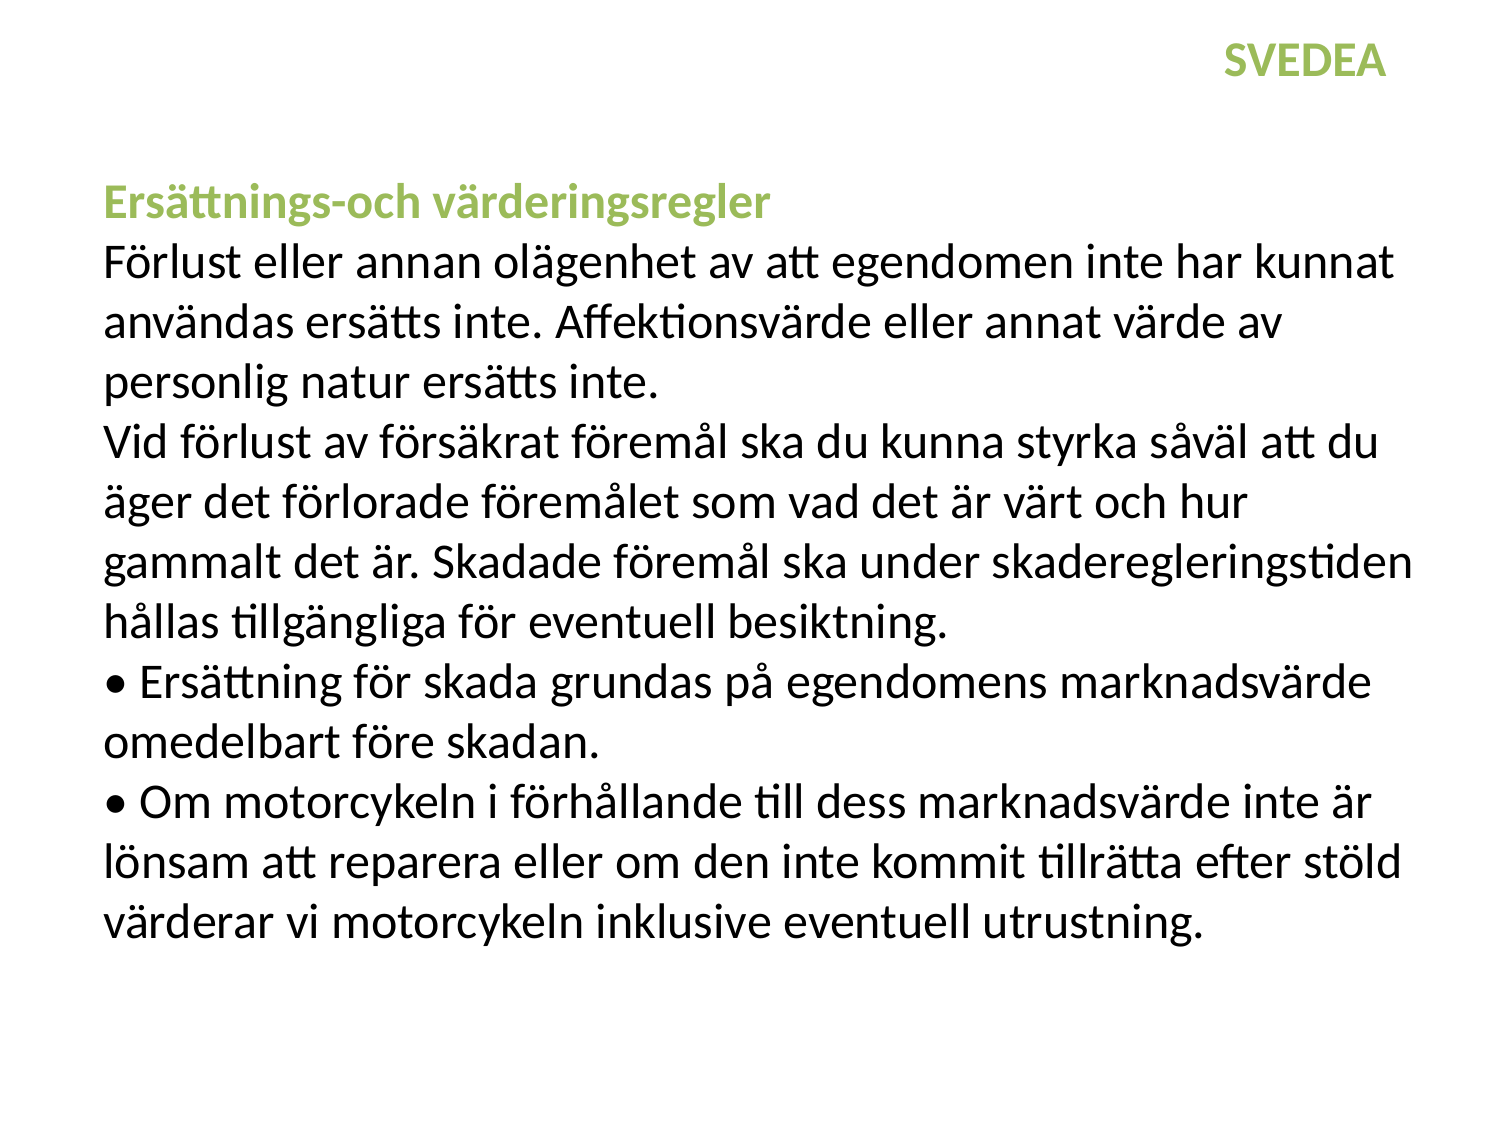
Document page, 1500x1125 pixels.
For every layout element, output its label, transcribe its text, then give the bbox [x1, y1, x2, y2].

text_box SVEDEA [1163, 18, 1447, 94]
text_box Ersättnings-och värderingsregler Förlust eller annan olägenhet av att egendomen inte har kunnat användas ersätts inte. Affektionsvärde eller annat värde av personlig natur ersätts inte. Vid förlust av försäkrat föremål ska du kunna styrka såväl att du äger det förlorade föremålet som vad det är värt och hur gammalt det är. Skadade föremål ska under skaderegleringstiden hållas tillgängliga för eventuell besiktning. • Ersättning för skada grundas på egendomens marknadsvärde omedelbart före skadan. • Om motorcykeln i förhållande till dess marknadsvärde inte är lönsam att reparera eller om den inte kommit tillrätta efter stöld värderar vi motorcykeln inklusive eventuell utrustning. [88, 160, 1436, 956]
